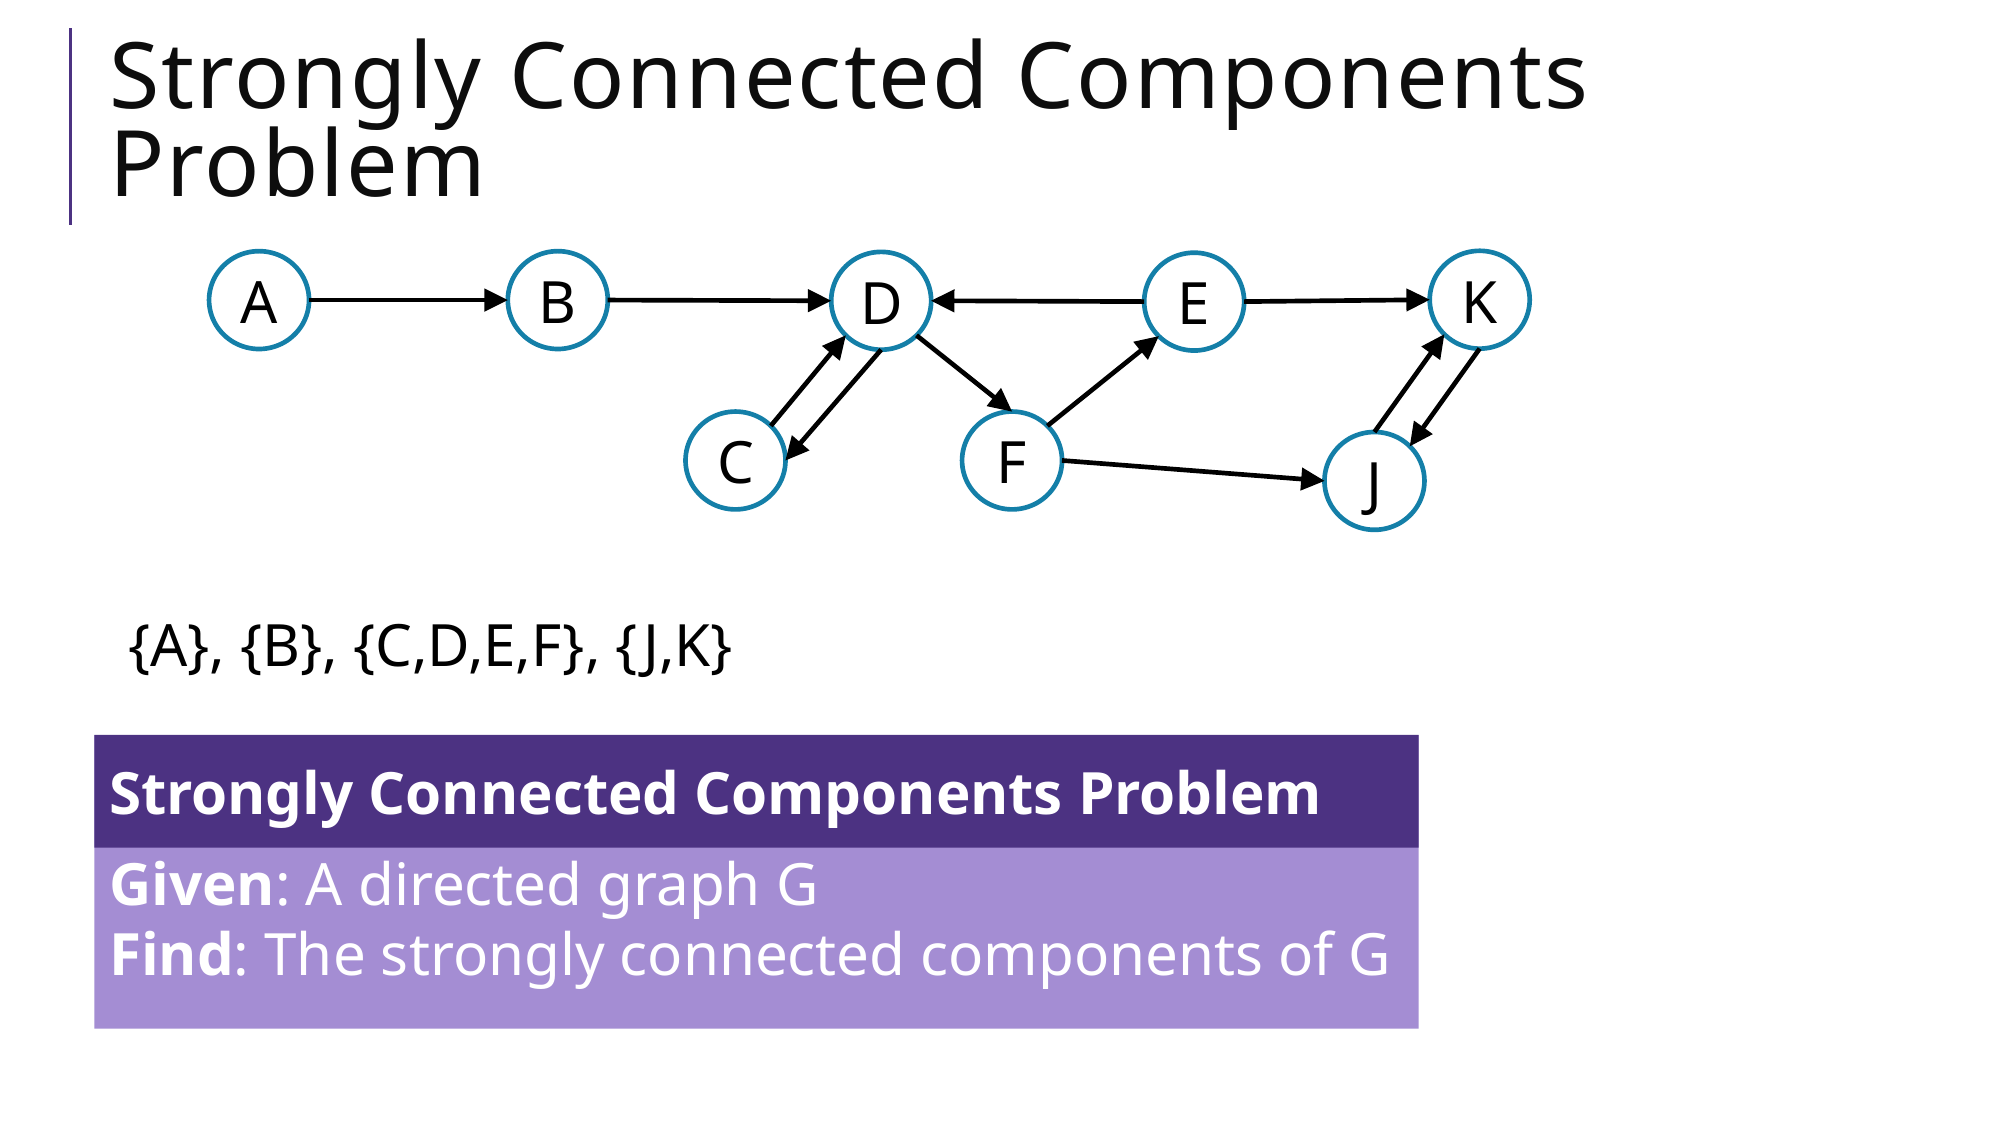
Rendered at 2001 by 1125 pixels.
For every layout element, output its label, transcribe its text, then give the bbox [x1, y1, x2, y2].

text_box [94, 734, 1419, 1029]
text_box {A}, {B}, {C,D,E,F}, {J,K} [113, 600, 1665, 686]
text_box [208, 250, 1530, 531]
title Strongly Connected Components Problem [94, 43, 1930, 210]
